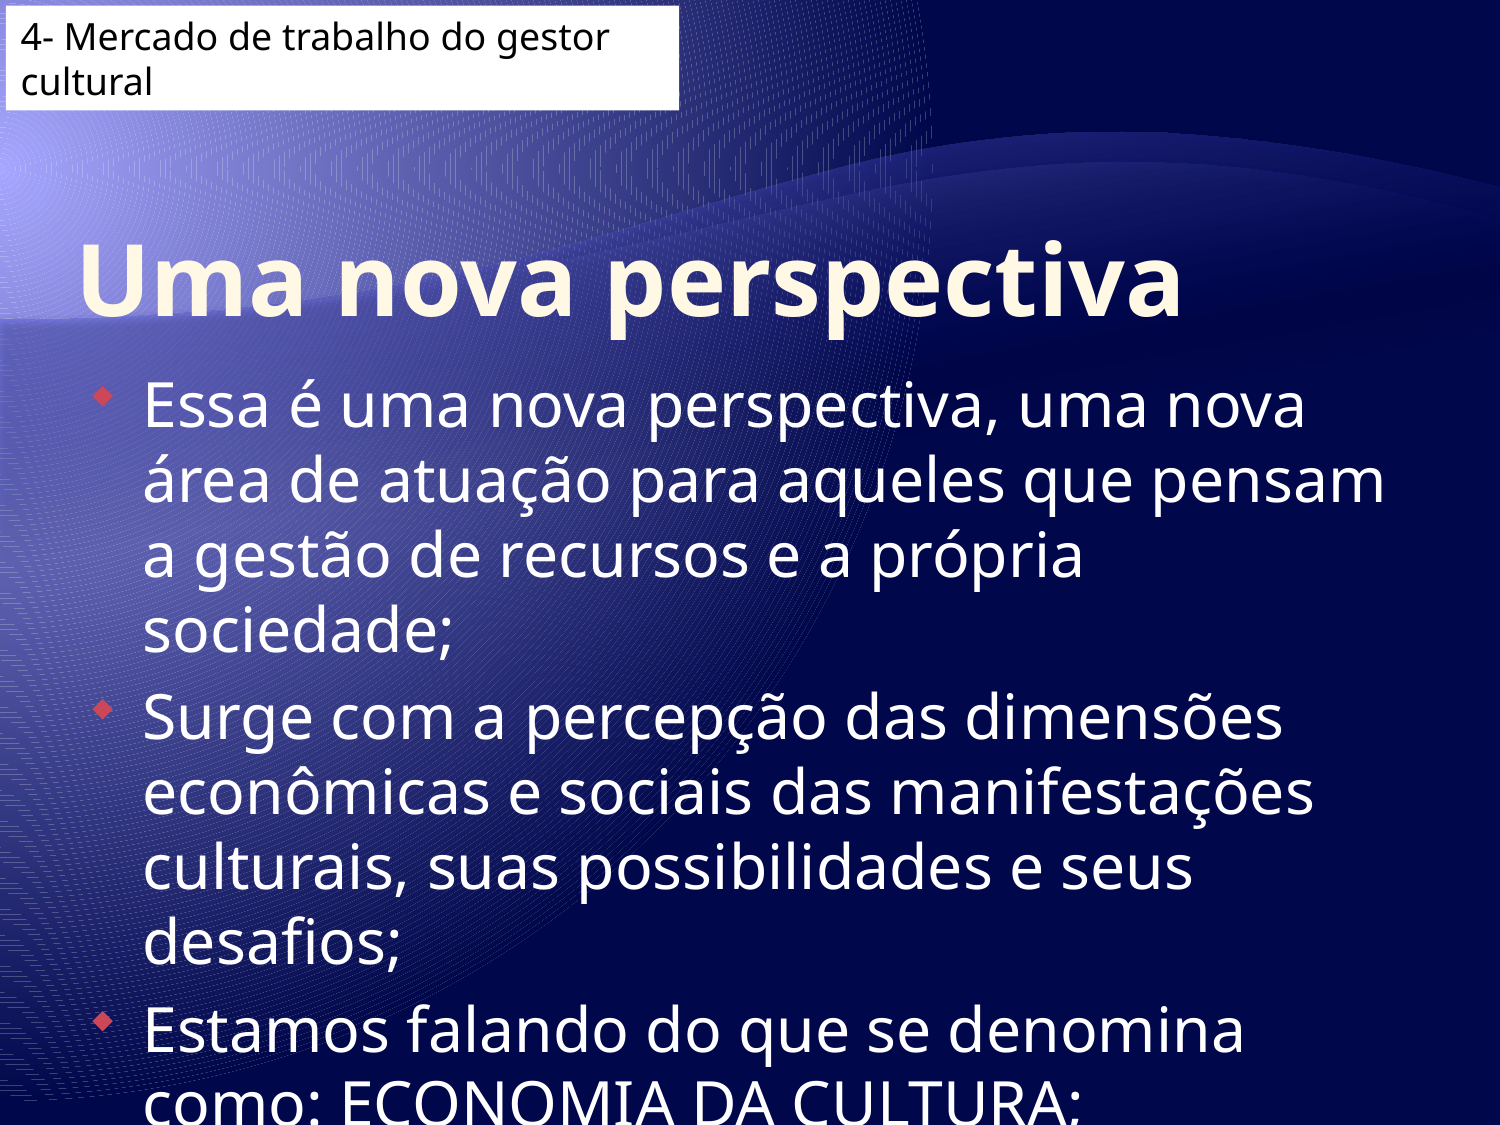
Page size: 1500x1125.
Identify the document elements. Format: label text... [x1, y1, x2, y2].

title Uma nova perspectiva [75, 87, 1425, 338]
text_box 4- Mercado de trabalho do gestor cultural [5, 5, 680, 111]
list Essa é uma nova perspectiva, uma nova área de atuação para aqueles que pensam a gestão de recursos e a própria sociedade; Surge com a percepção das dimensões econômicas e sociais das manifestações culturais, suas possibilidades e seus desafios; Estamos falando do que se denomina como: ECONOMIA DA CULTURA; [75, 357, 1425, 1033]
